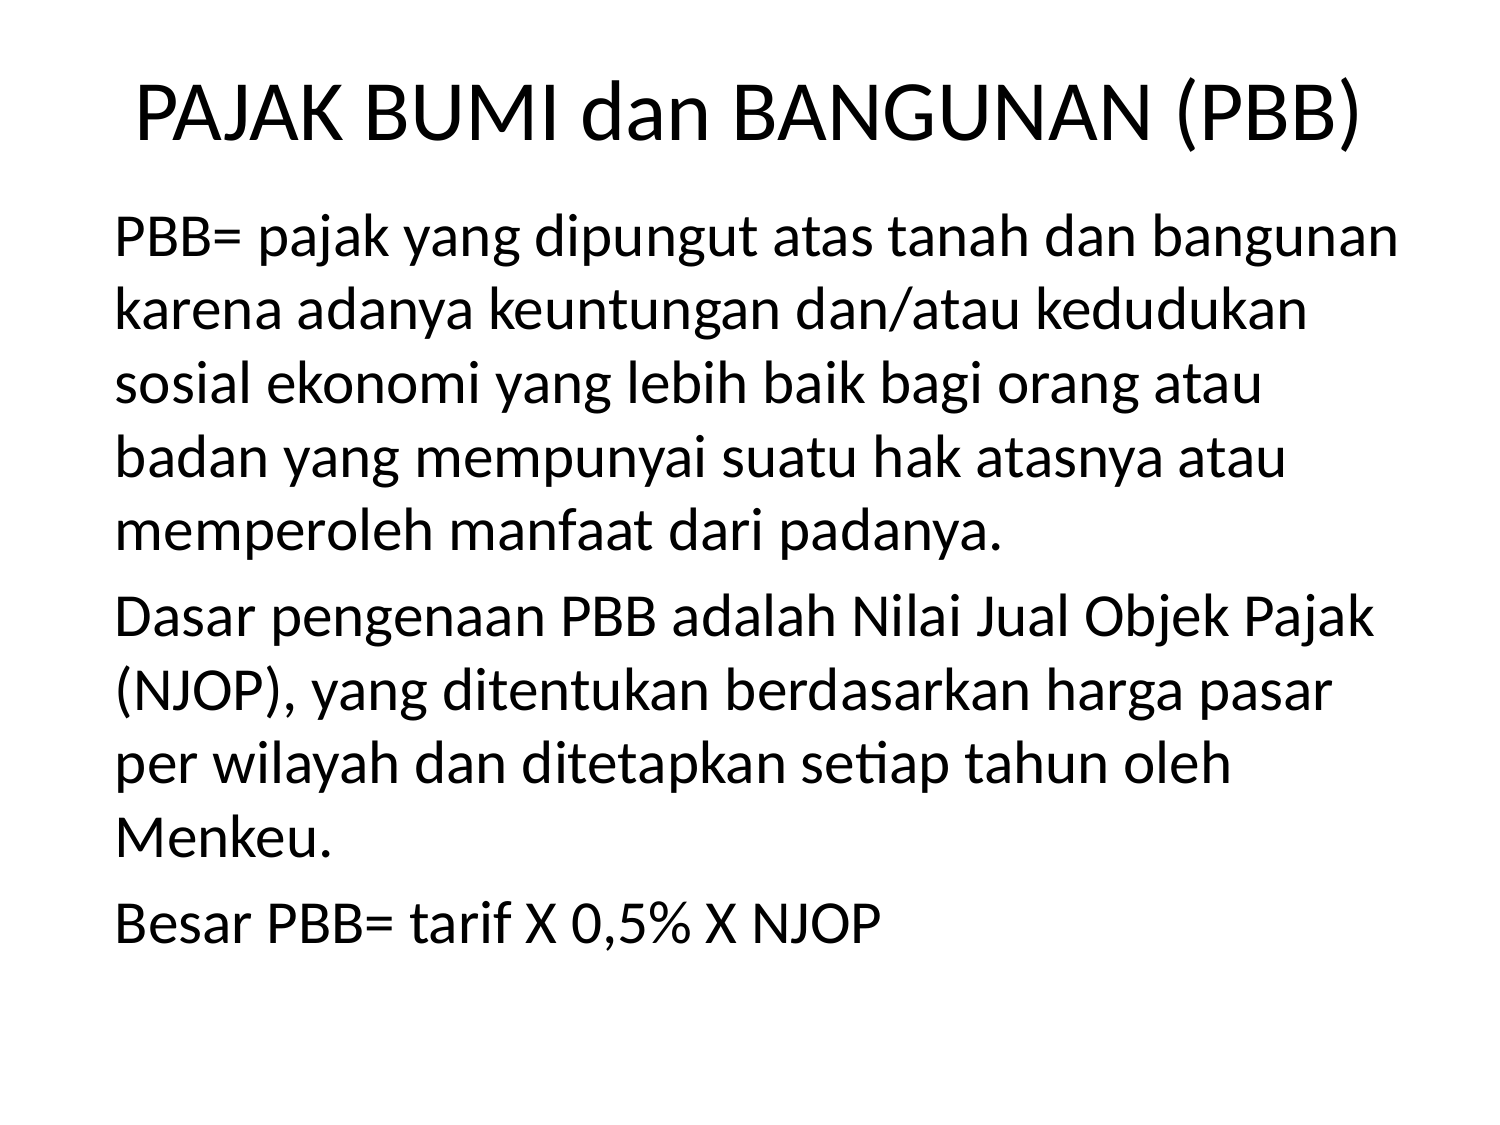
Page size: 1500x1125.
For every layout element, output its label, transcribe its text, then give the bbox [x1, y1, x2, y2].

title PAJAK BUMI dan BANGUNAN (PBB) [112, 0, 1388, 187]
subtitle PBB= pajak yang dipungut atas tanah dan bangunan karena adanya keuntungan dan/atau kedudukan sosial ekonomi yang lebih baik bagi orang atau badan yang mempunyai suatu hak atasnya atau memperoleh manfaat dari padanya. Dasar pengenaan PBB adalah Nilai Jual Objek Pajak (NJOP), yang ditentukan berdasarkan harga pasar per wilayah dan ditetapkan setiap tahun oleh Menkeu. Besar PBB= tarif X 0,5% X NJOP [99, 187, 1425, 975]
